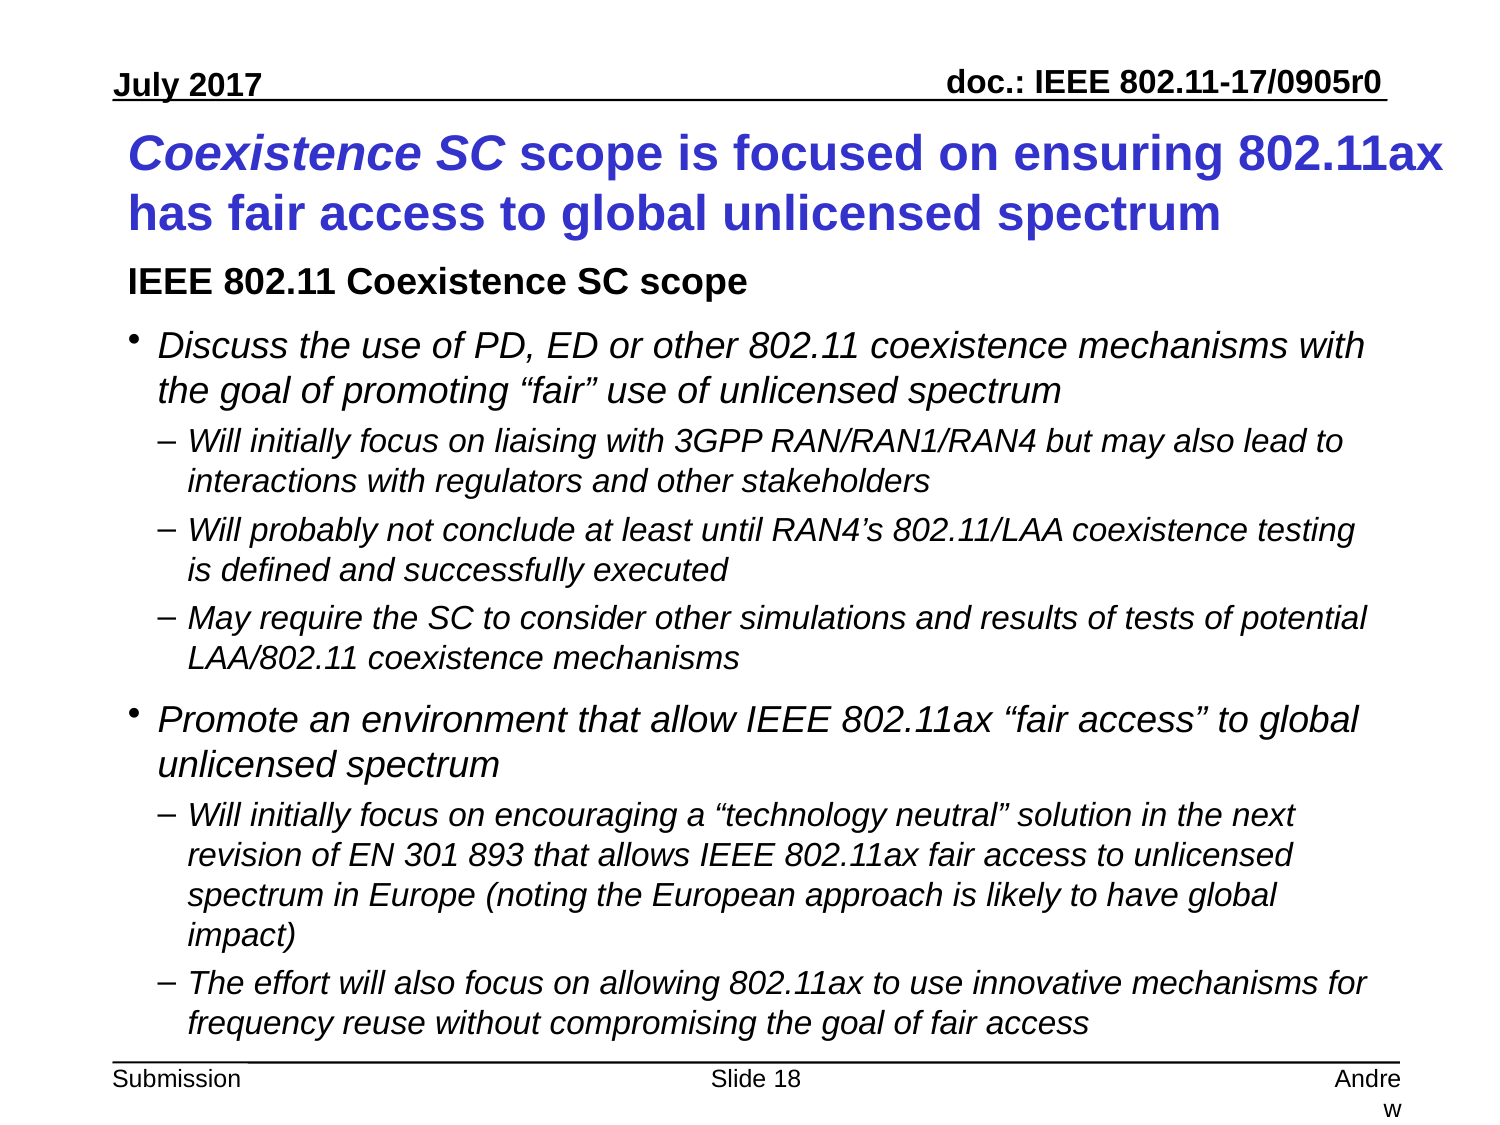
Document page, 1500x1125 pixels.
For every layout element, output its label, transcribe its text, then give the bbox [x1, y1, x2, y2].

footer Andrew Myles, Cisco [1320, 1061, 1402, 1093]
slide_number Slide 18 [709, 1061, 803, 1093]
title Coexistence SC scope is focused on ensuring 802.11ax has fair access to global unlicensed spectrum [112, 112, 1500, 288]
list IEEE 802.11 Coexistence SC scope Discuss the use of PD, ED or other 802.11 coexistence mechanisms with the goal of promoting “fair” use of unlicensed spectrum Will initially focus on liaising with 3GPP RAN/RAN1/RAN4 but may also lead to interactions with regulators and other stakeholders Will probably not conclude at least until RAN4’s 802.11/LAA coexistence testing is defined and successfully executed May require the SC to consider other simulations and results of tests of potential LAA/802.11 coexistence mechanisms Promote an environment that allow IEEE 802.11ax “fair access” to global unlicensed spectrum Will initially focus on encouraging a “technology neutral” solution in the next revision of EN 301 893 that allows IEEE 802.11ax fair access to unlicensed spectrum in Europe (noting the European approach is likely to have global impact) The effort will also focus on allowing 802.11ax to use innovative mechanisms for frequency reuse without compromising the goal of fair access [112, 249, 1388, 925]
